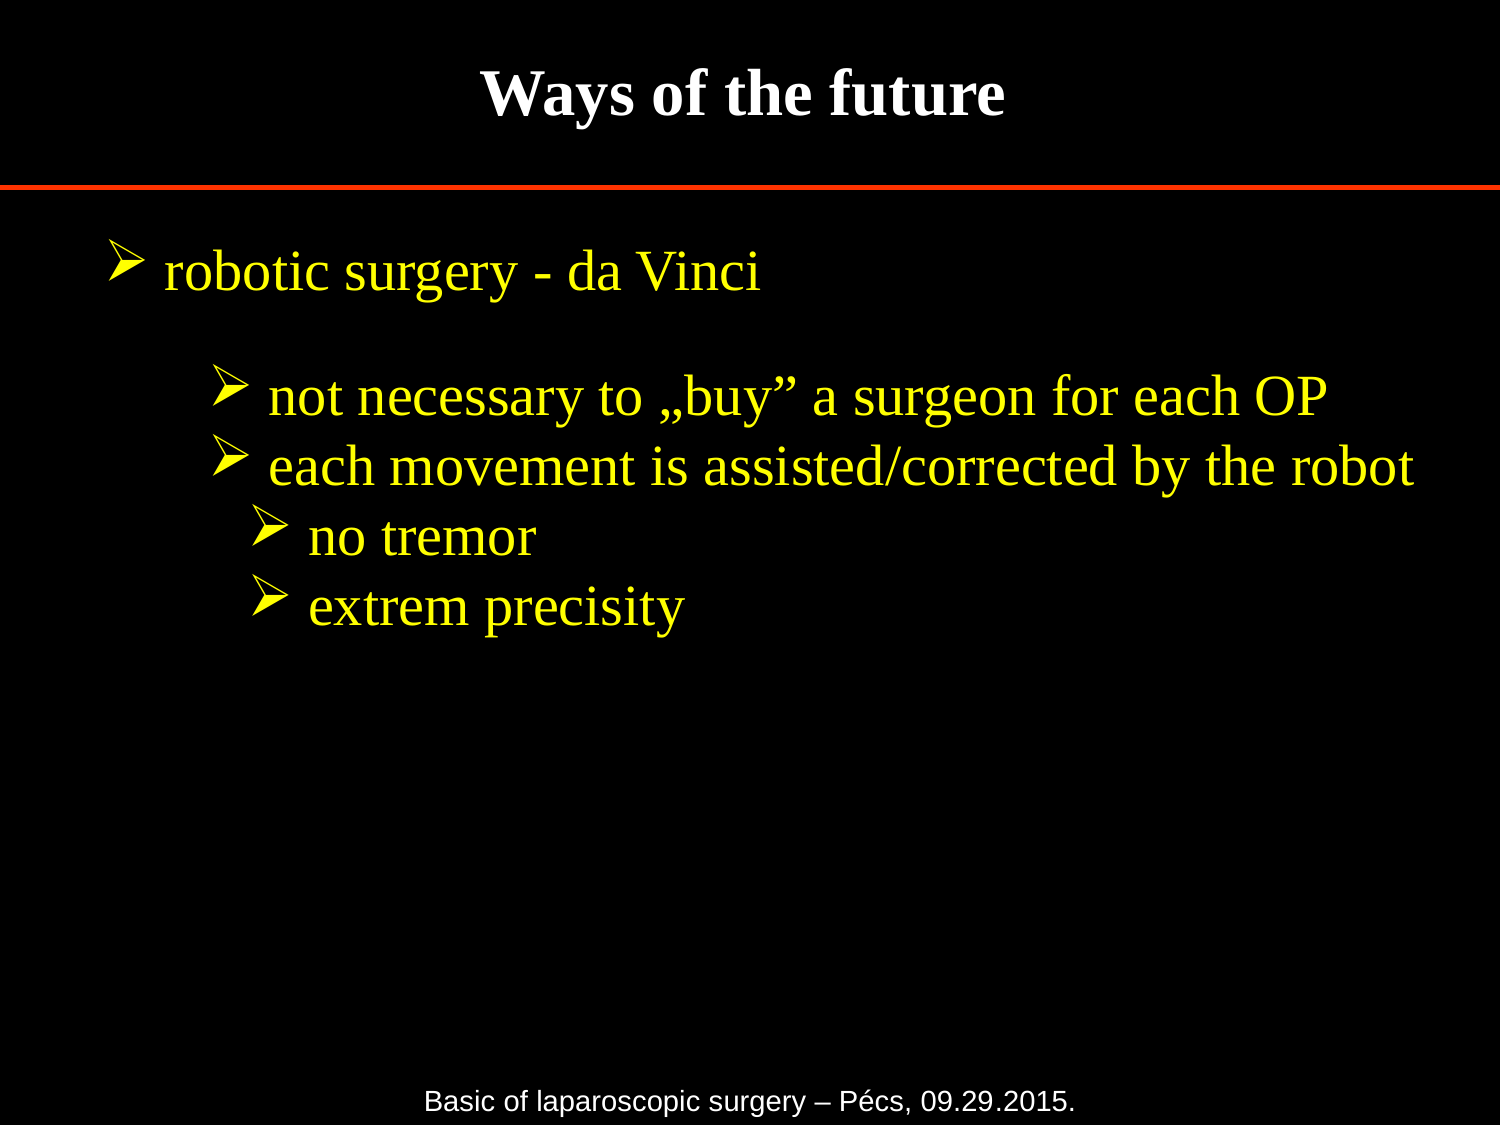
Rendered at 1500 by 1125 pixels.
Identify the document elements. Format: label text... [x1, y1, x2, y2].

text_box not necessary to „buy” a surgeon for each OP each movement is assisted/corrected by the robot no tremor extrem precisity [193, 349, 1445, 645]
text_box robotic surgery - da Vinci [89, 224, 777, 310]
text_box Basic of laparoscopic surgery – Pécs, 09.29.2015. [299, 1074, 1200, 1125]
text_box Ways of the future [464, 41, 1023, 137]
